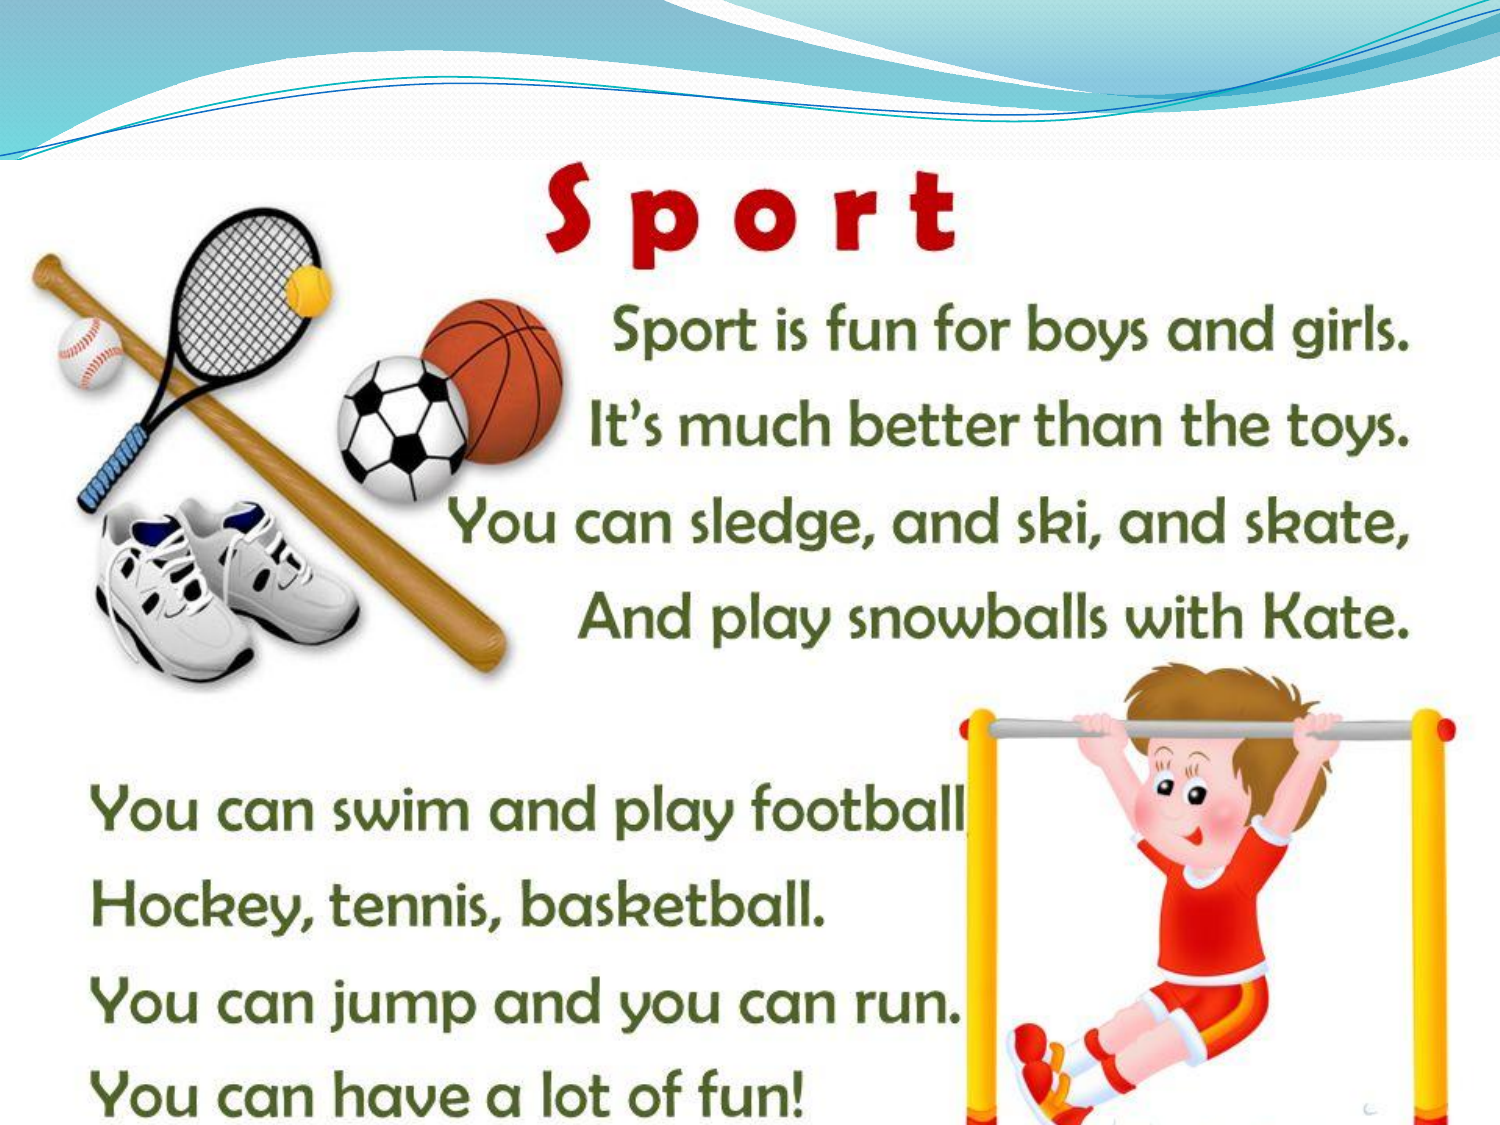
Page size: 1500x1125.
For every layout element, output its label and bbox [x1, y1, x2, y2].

picture [0, 160, 1500, 1125]
